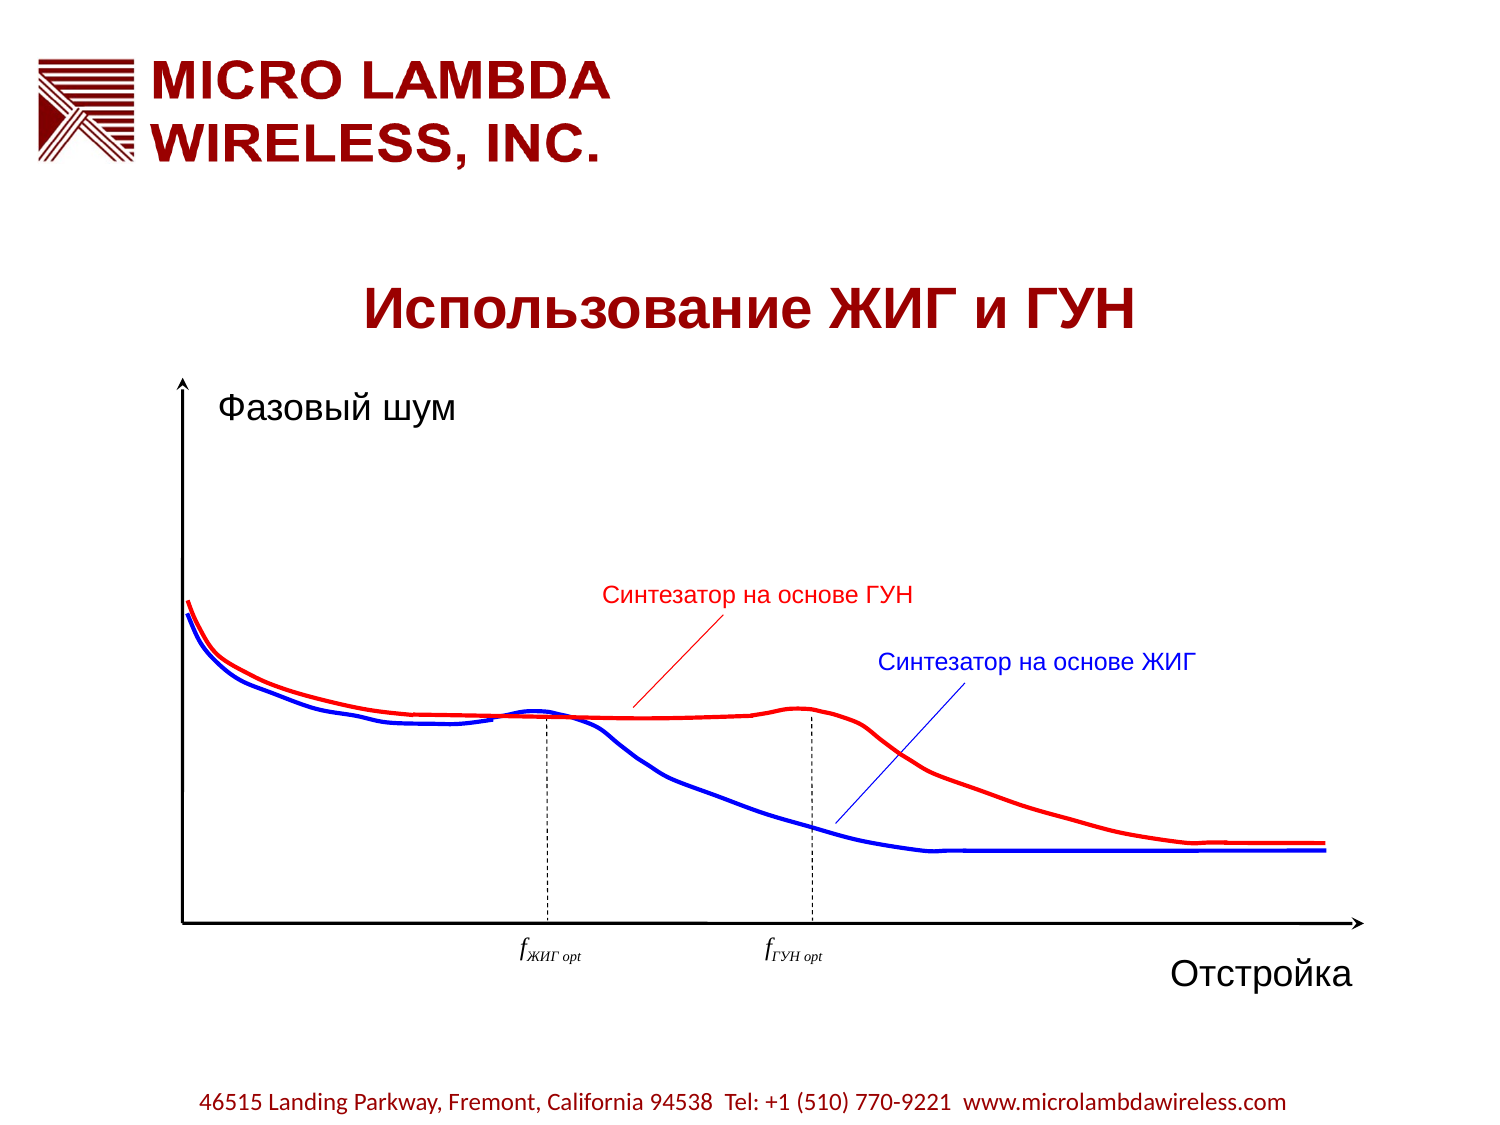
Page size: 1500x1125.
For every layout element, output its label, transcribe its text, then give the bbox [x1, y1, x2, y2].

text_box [135, 337, 1426, 1002]
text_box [37, 31, 750, 205]
text_box Использование ЖИГ и ГУН [0, 262, 1500, 375]
footer 46515 Landing Parkway, Fremont, California 94538 Tel: +1 (510) 770-9221 www.microlambdawireless.com [0, 1077, 1500, 1123]
